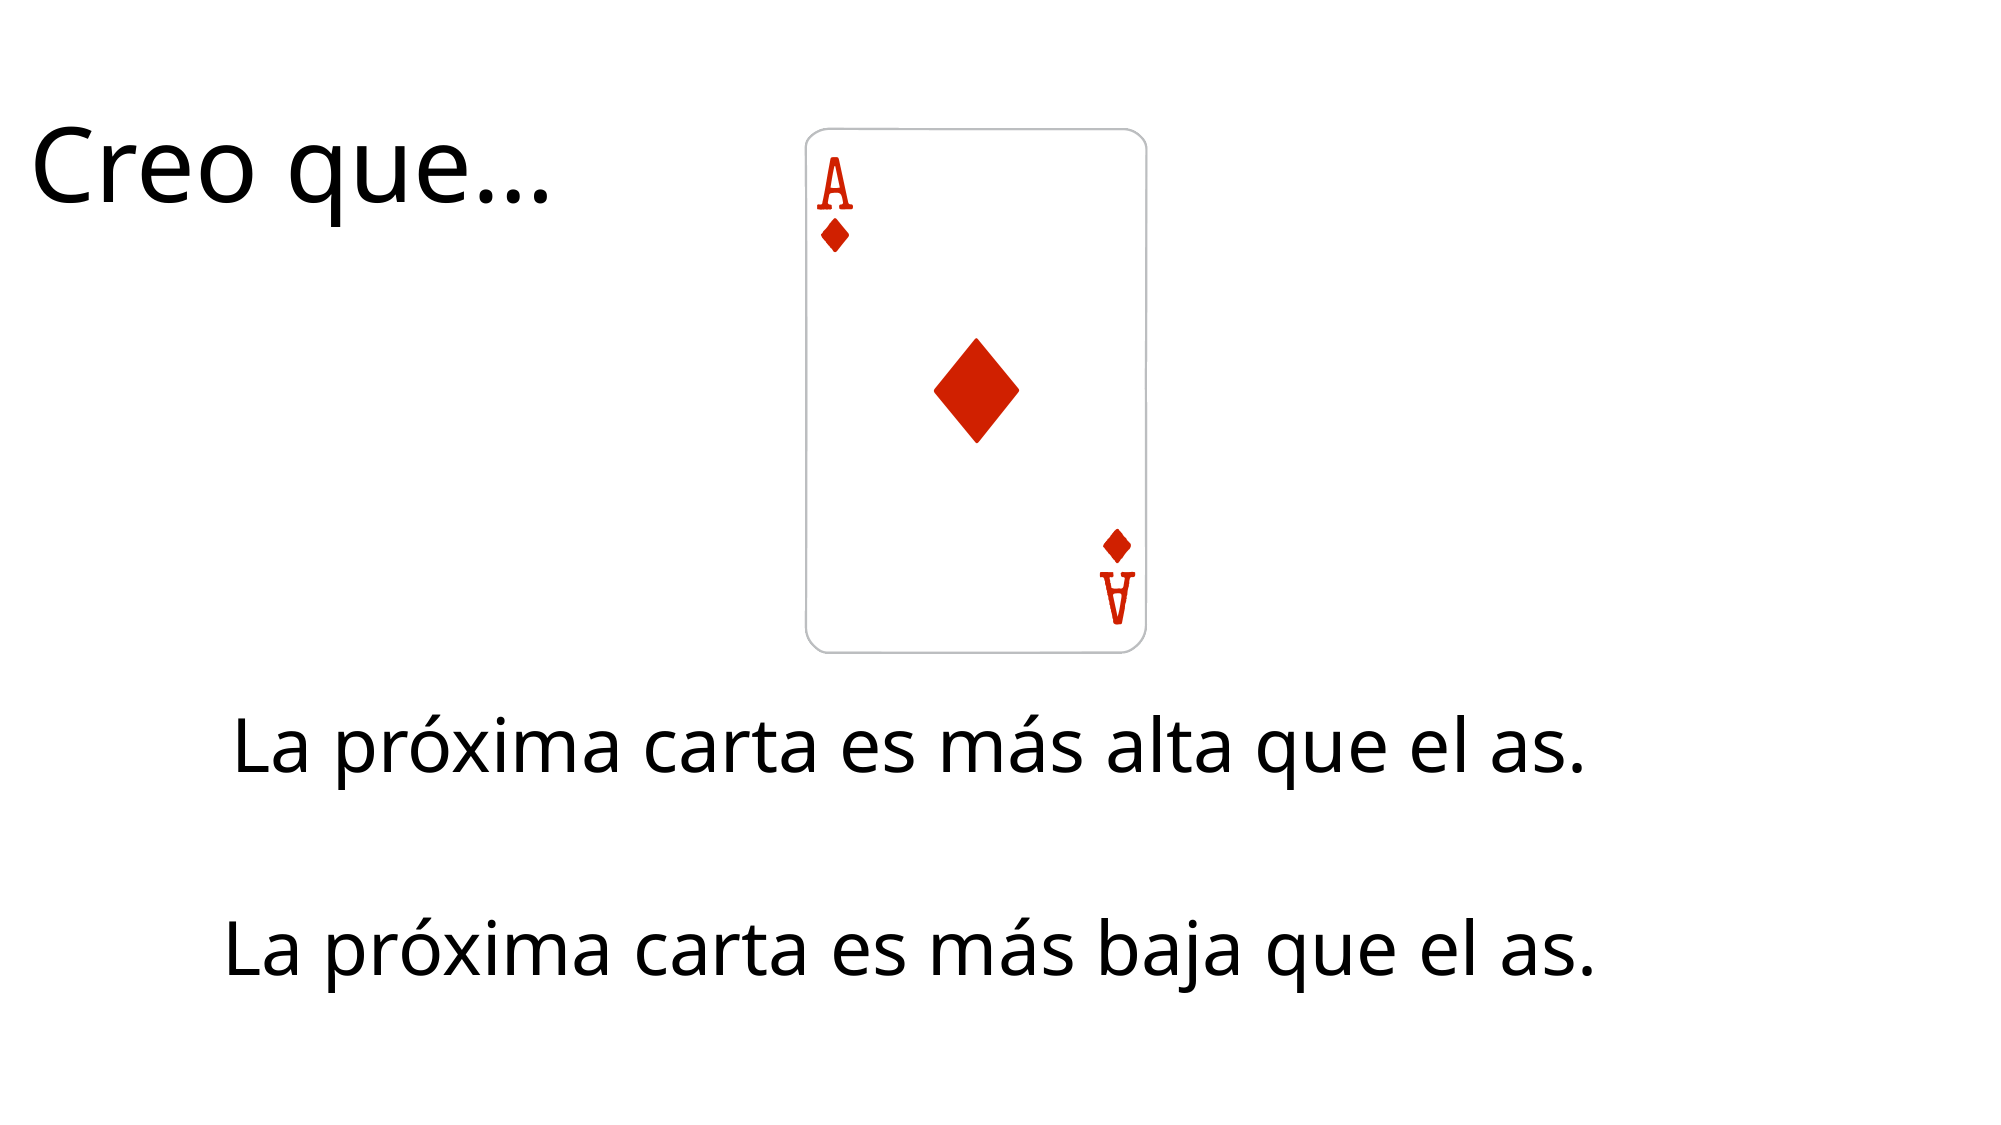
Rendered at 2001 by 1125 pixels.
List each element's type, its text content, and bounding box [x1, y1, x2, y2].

subtitle La próxima carta es más alta que el as. La próxima carta es más baja que el as. [0, 699, 1871, 972]
picture [803, 127, 1150, 656]
text_box Creo que… [15, 90, 744, 231]
